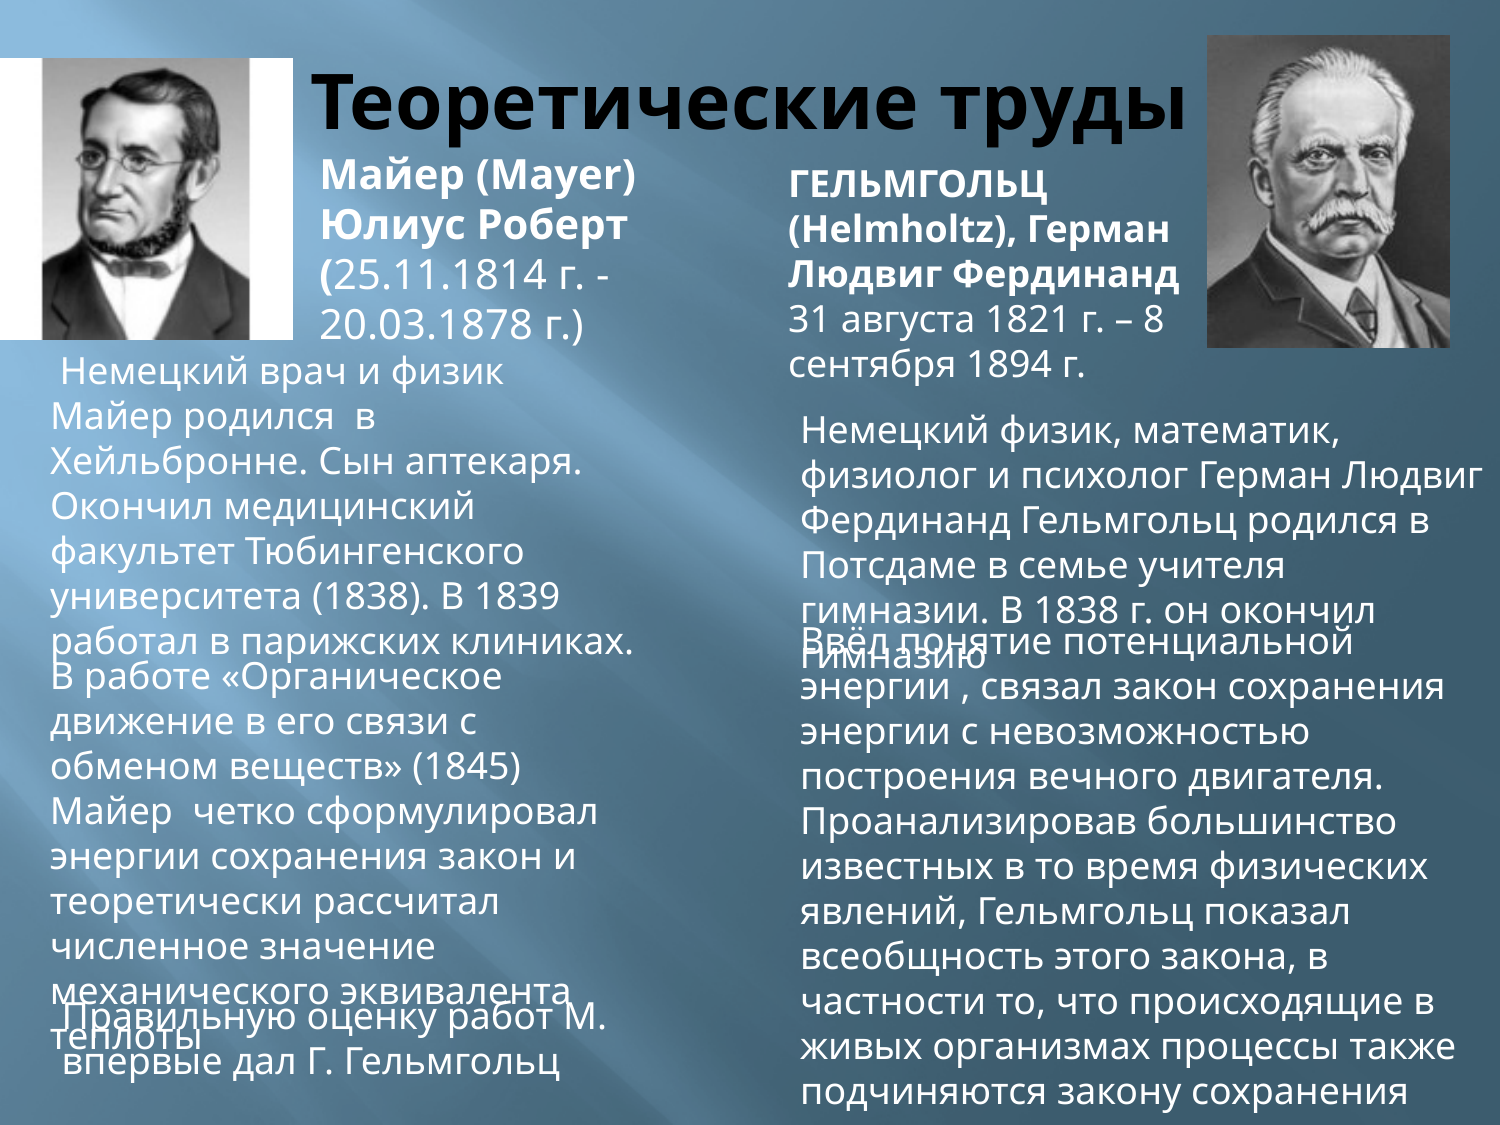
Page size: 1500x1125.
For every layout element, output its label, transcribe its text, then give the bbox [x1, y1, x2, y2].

title Теоретические труды [75, 45, 1201, 153]
text_box Немецкий врач и физик Майер родился в Хейльбронне. Сын аптекаря. Окончил медицинский факультет Тюбингенского университета (1838). В 1839 работал в парижских клиниках. [35, 339, 657, 644]
text_box Правильную оценку работ М. впервые дал Г. Гельмгольц [46, 984, 715, 1090]
picture [0, 58, 294, 341]
text_box Ввёл понятие потенциальной энергии , связал закон сохранения энергии с невозможностью построения вечного двигателя. Проанализировав большинство известных в то время физических явлений, Гельмгольц показал всеобщность этого закона, в частности то, что происходящие в живых организмах процессы также подчиняются закону сохранения энергии [785, 609, 1500, 1125]
text_box В работе «Органическое движение в его связи с обменом веществ» (1845) Майер четко сформулировал энергии сохранения закон и теоретически рассчитал численное значение механического эквивалента теплоты [35, 644, 668, 1065]
text_box Майер (Mayer) Юлиус Роберт (25.11.1814 г. - 20.03.1878 г.) [304, 140, 739, 356]
text_box ГЕЛЬМГОЛЬЦ (Helmholtz), Герман Людвиг Фердинанд 31 августа 1821 г. – 8 сентября 1894 г. [773, 152, 1219, 393]
picture [1206, 34, 1450, 348]
text_box Немецкий физик, математик, физиолог и психолог Герман Людвиг Фердинанд Гельмгольц родился в Потсдаме в семье учителя гимназии. В 1838 г. он окончил гимназию [785, 398, 1500, 609]
